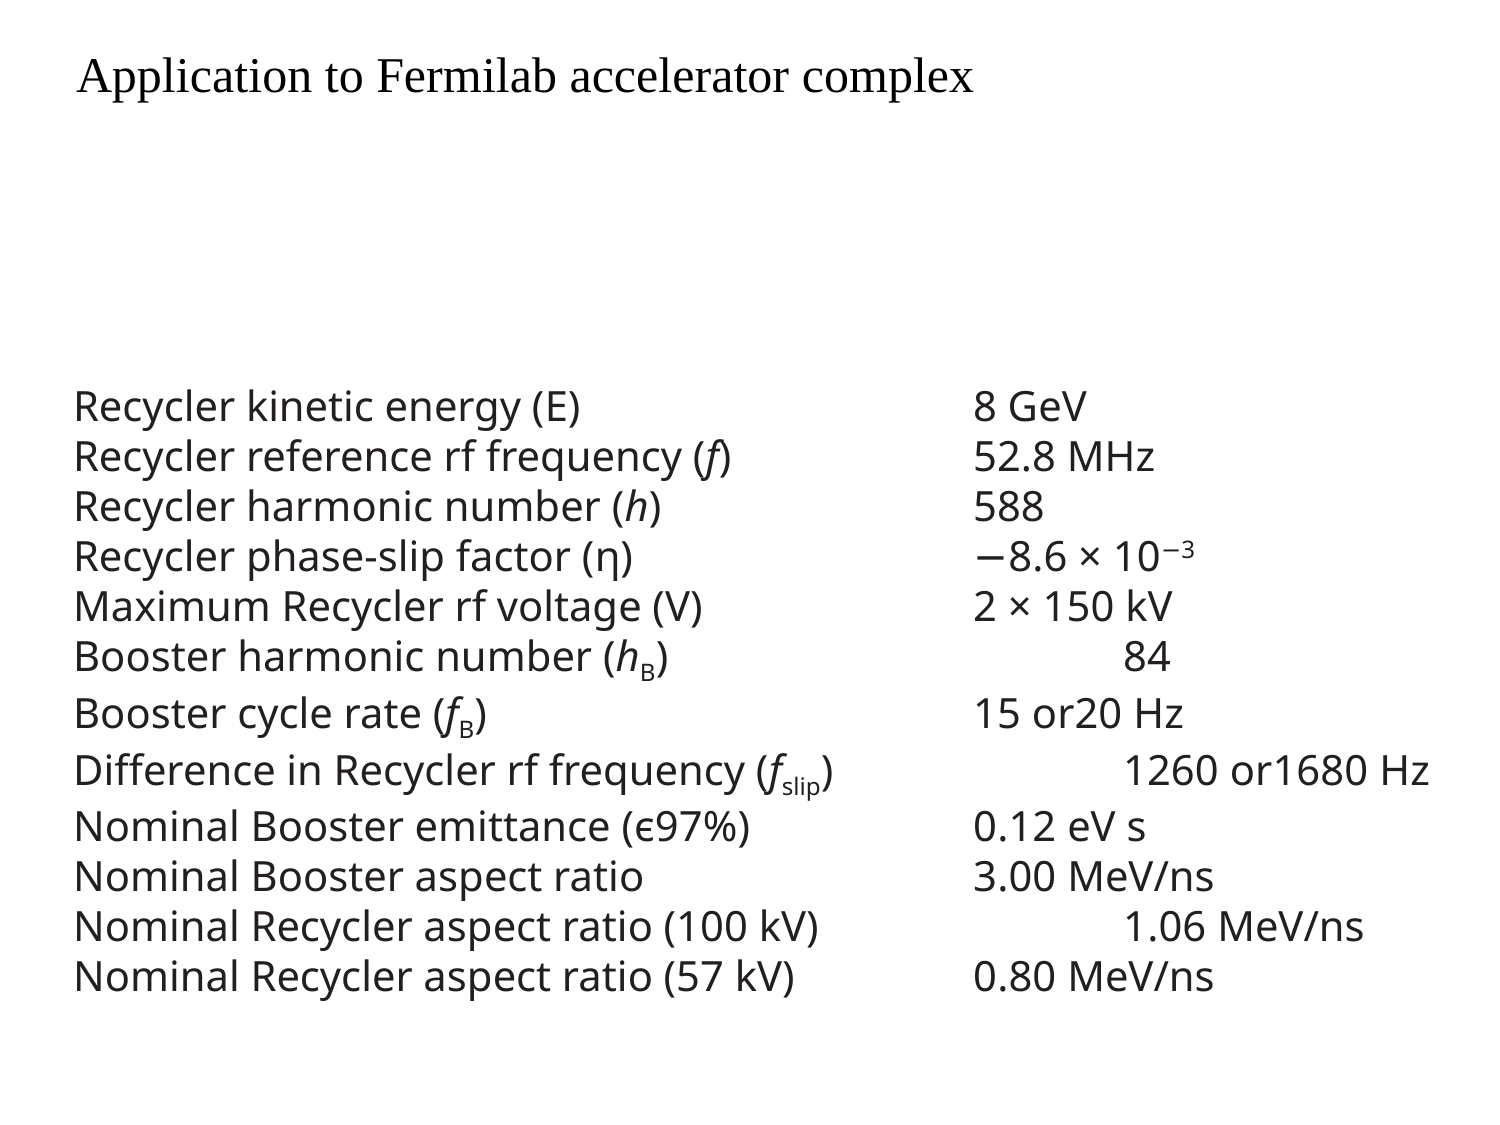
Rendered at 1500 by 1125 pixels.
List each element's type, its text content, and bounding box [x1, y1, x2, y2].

text_box Application to Fermilab accelerator complex [61, 35, 990, 111]
text_box Recycler kinetic energy (E) 8 GeV Recycler reference rf frequency (f) 52.8 MHz Recycler harmonic number (h) 588 Recycler phase-slip factor (η) −8.6 × 10−3 Maximum Recycler rf voltage (V) 2 × 150 kV Booster harmonic number (hB) 84 Booster cycle rate (fB) 15 or20 Hz Difference in Recycler rf frequency (fslip) 1260 or1680 Hz Nominal Booster emittance (ϵ97%) 0.12 eV s Nominal Booster aspect ratio 3.00 MeV/ns Nominal Recycler aspect ratio (100 kV) 1.06 MeV/ns Nominal Recycler aspect ratio (57 kV) 0.80 MeV/ns [58, 372, 1460, 1008]
